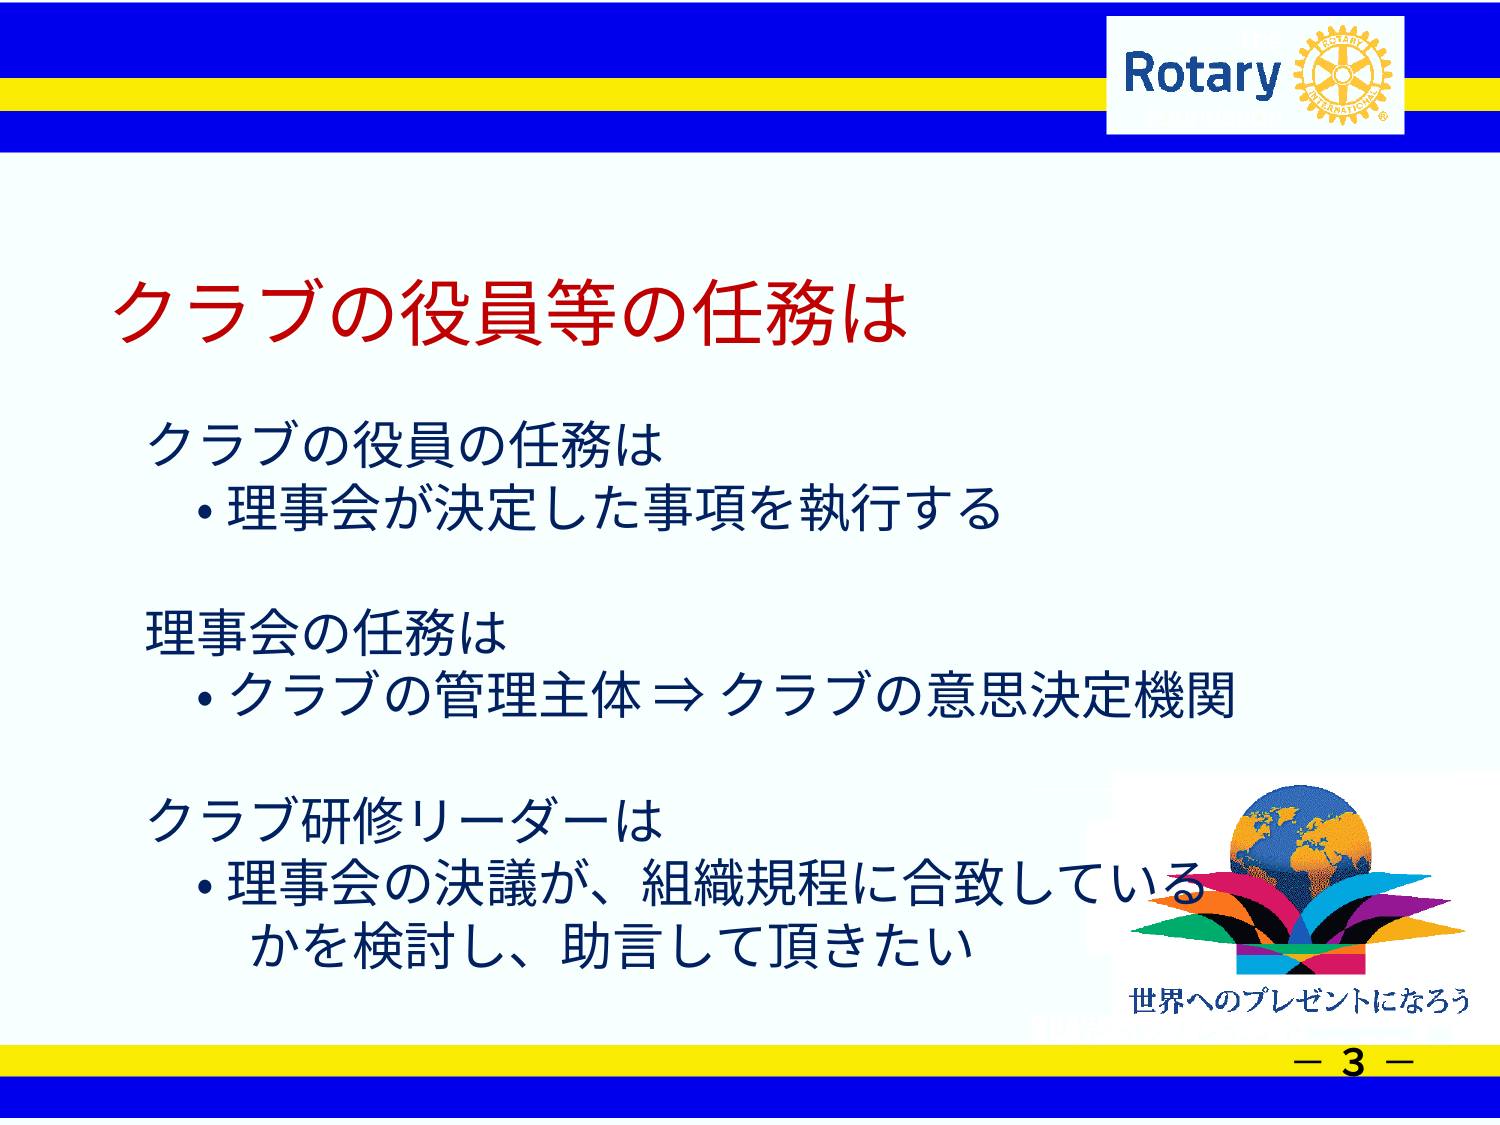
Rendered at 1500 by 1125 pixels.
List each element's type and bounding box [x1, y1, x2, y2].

list [0, 0, 1500, 1125]
